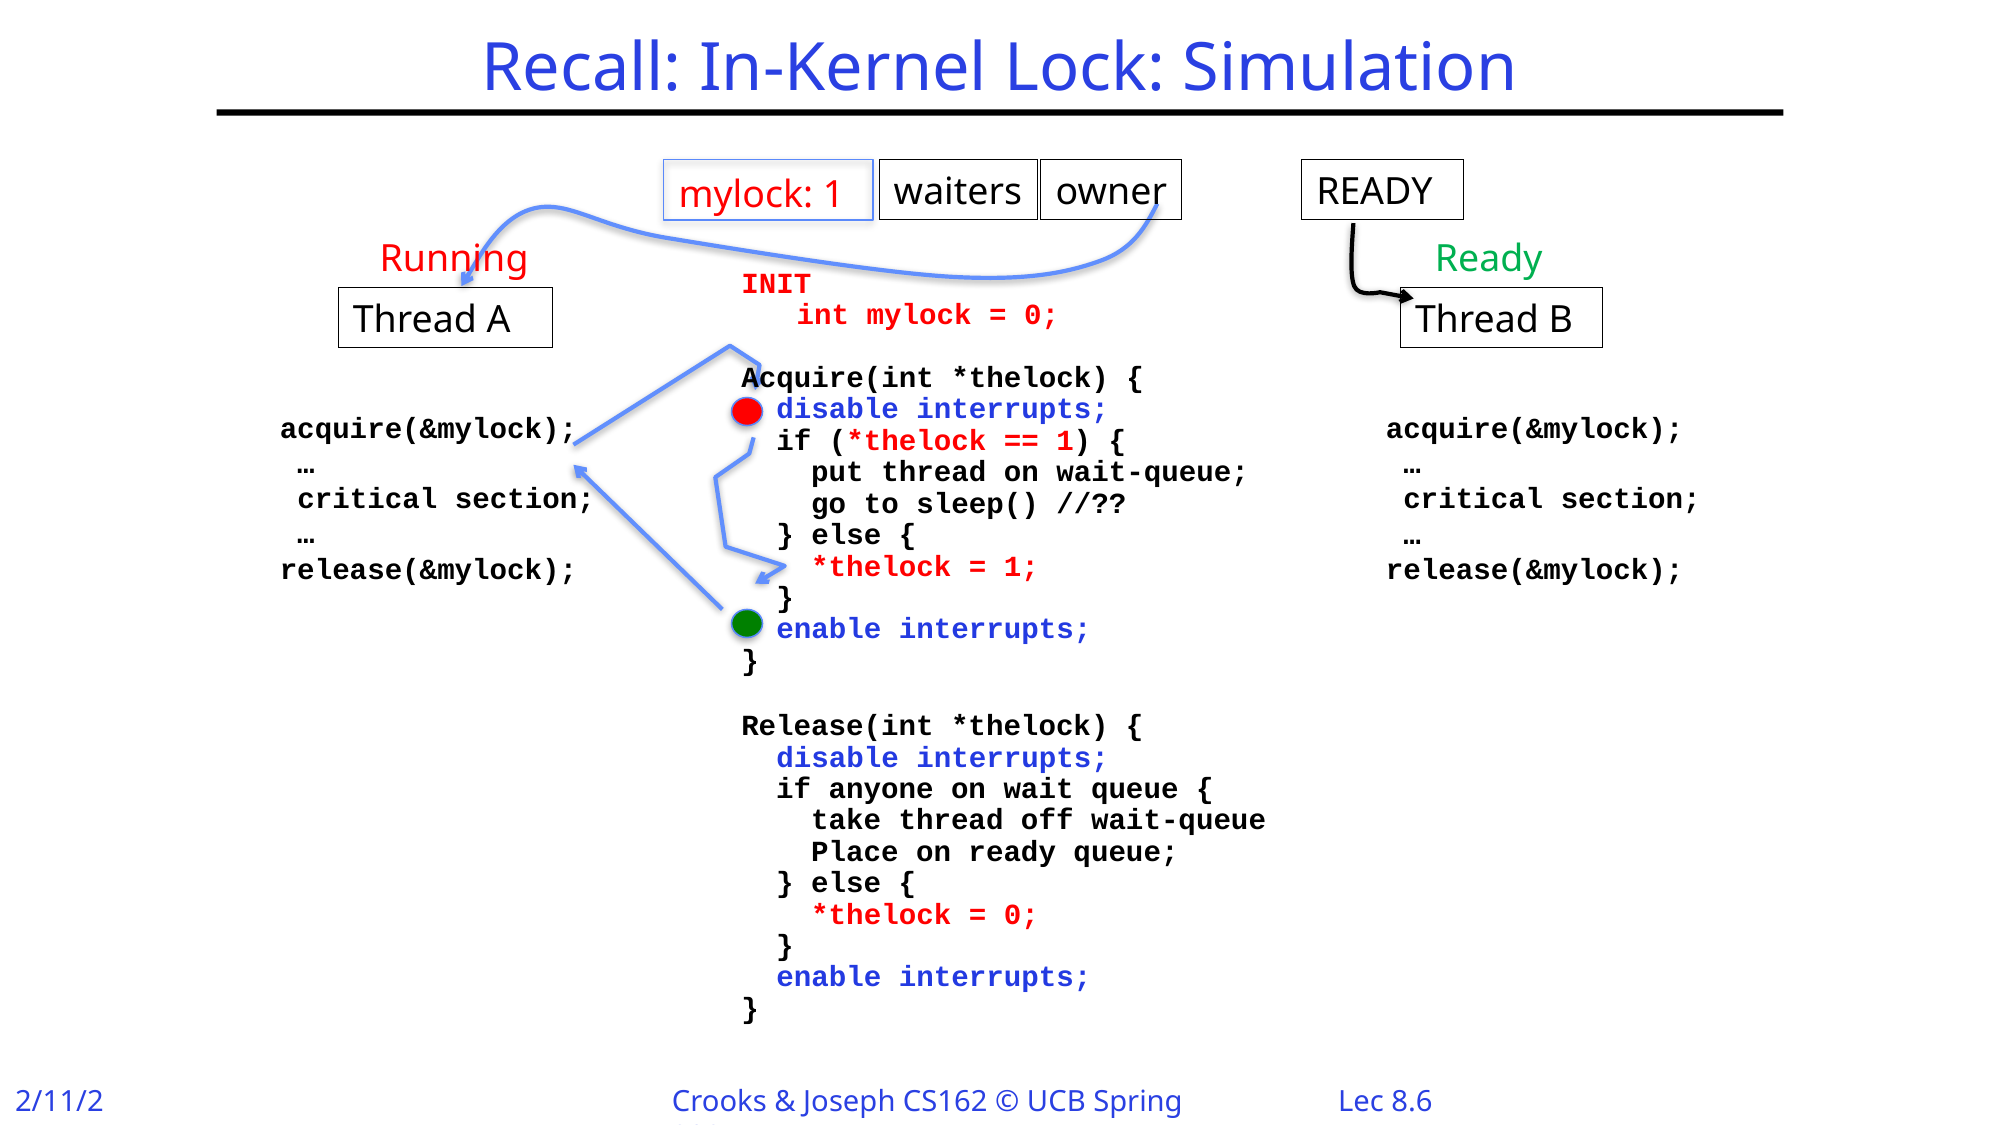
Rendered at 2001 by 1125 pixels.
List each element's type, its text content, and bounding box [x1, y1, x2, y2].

text_box Thread A [338, 287, 553, 348]
text_box Running [364, 226, 544, 287]
text_box Release(int *thelock) { disable interrupts; if anyone on wait queue { take thread off wait-queue Place on ready queue; } else { *thelock = 0; } enable interrupts; } [726, 703, 1379, 1032]
text_box Ready [1420, 226, 1558, 287]
text_box [627, 345, 726, 409]
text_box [573, 464, 723, 610]
title Recall: In-Kernel Lock: Simulation [216, 24, 1784, 113]
text_box READY [1301, 159, 1464, 220]
text_box Thread B [1400, 287, 1603, 348]
text_box waiters [879, 159, 1038, 220]
text_box [663, 159, 874, 221]
text_box [1349, 222, 1414, 304]
text_box acquire(&mylock); … critical section; … release(&mylock); [1371, 409, 1800, 676]
text_box [500, 204, 1151, 277]
text_box owner [1040, 159, 1182, 220]
text_box acquire(&mylock); … critical section; … release(&mylock); [264, 408, 694, 676]
text_box INIT int mylock = 0; Acquire(int *thelock) { disable interrupts; if (*thelock == 1) { put thread on wait-queue; go to sleep() //?? } else { *thelock = 1; } enable interrupts; } [726, 260, 1352, 684]
